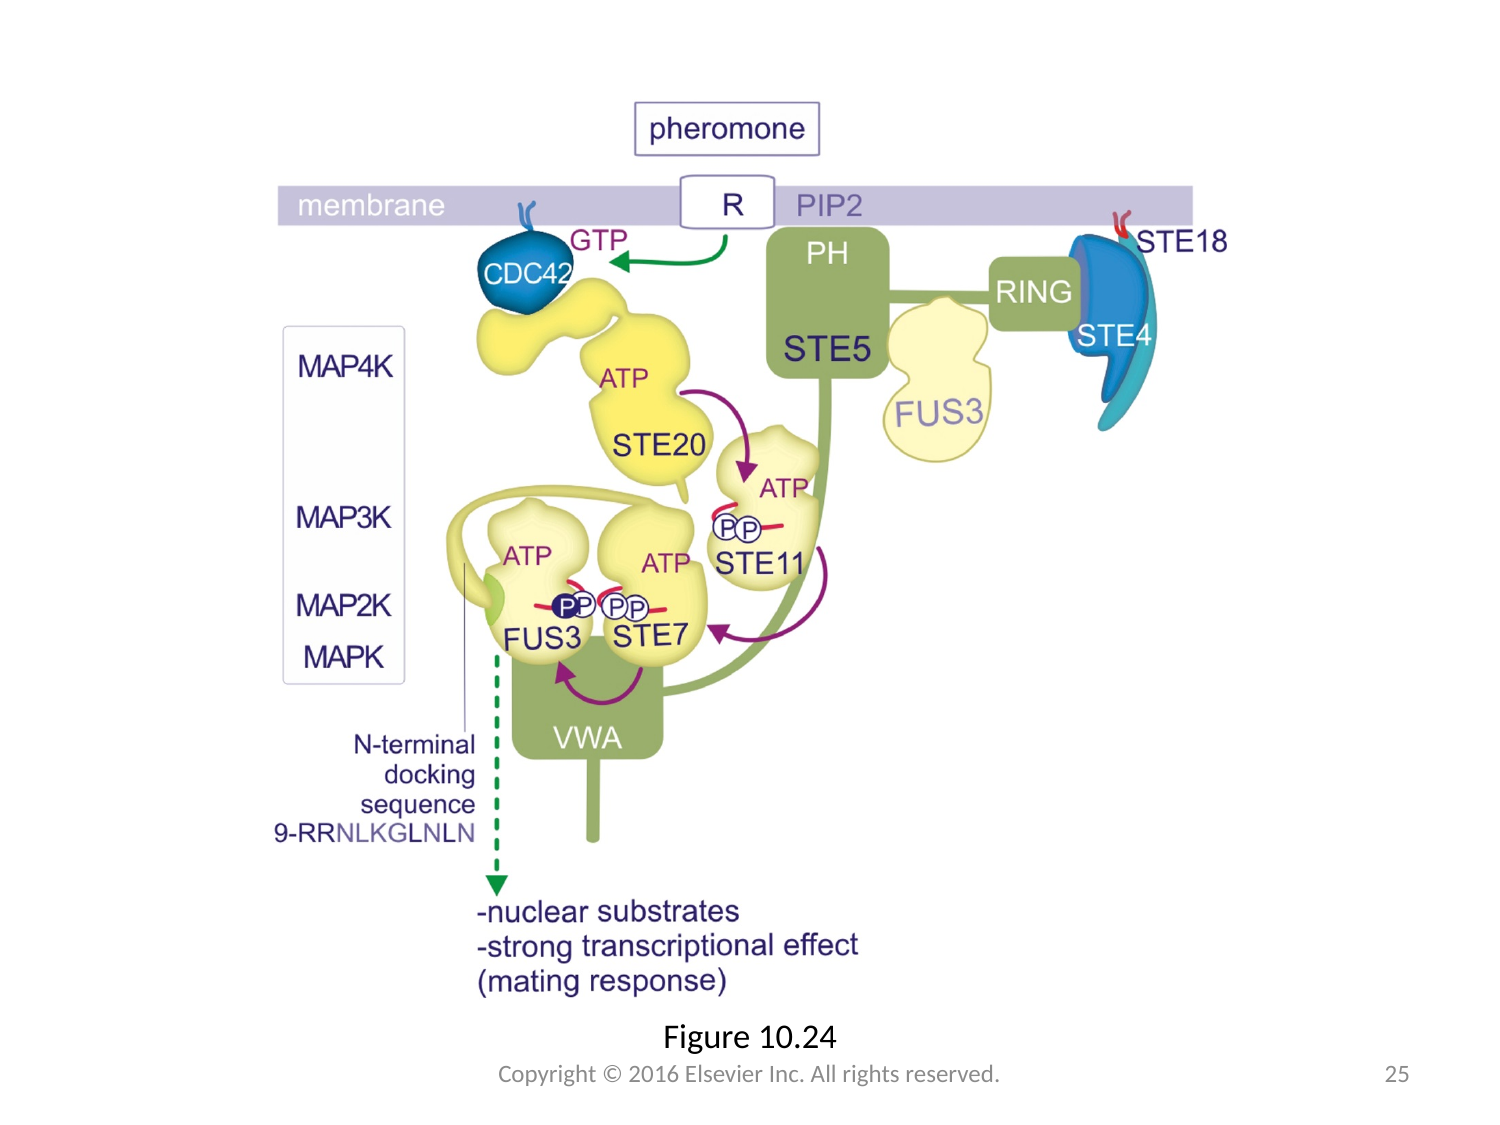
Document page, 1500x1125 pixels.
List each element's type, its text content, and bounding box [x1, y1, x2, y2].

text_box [271, 99, 1229, 1063]
footer Copyright © 2016 Elsevier Inc. All rights reserved. [474, 1071, 1025, 1103]
slide_number 25 [1074, 1042, 1425, 1103]
